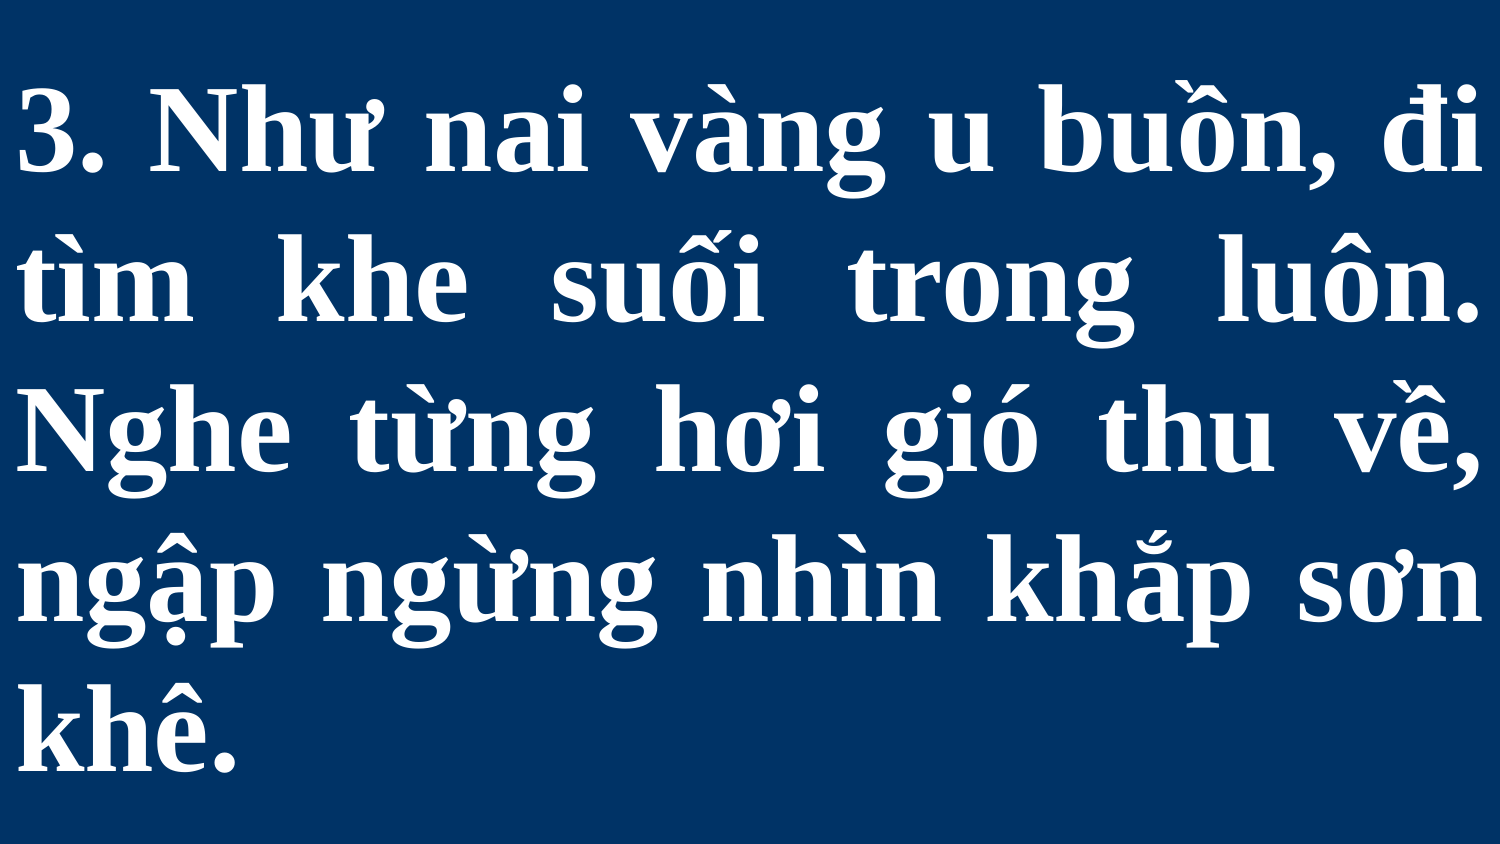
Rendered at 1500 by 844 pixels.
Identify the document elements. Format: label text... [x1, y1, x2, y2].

title 3. Như nai vàng u buồn, đi tìm khe suối trong luôn. Nghe từng hơi gió thu về, ngập ngừng nhìn khắp sơn khê. [0, 0, 1500, 844]
